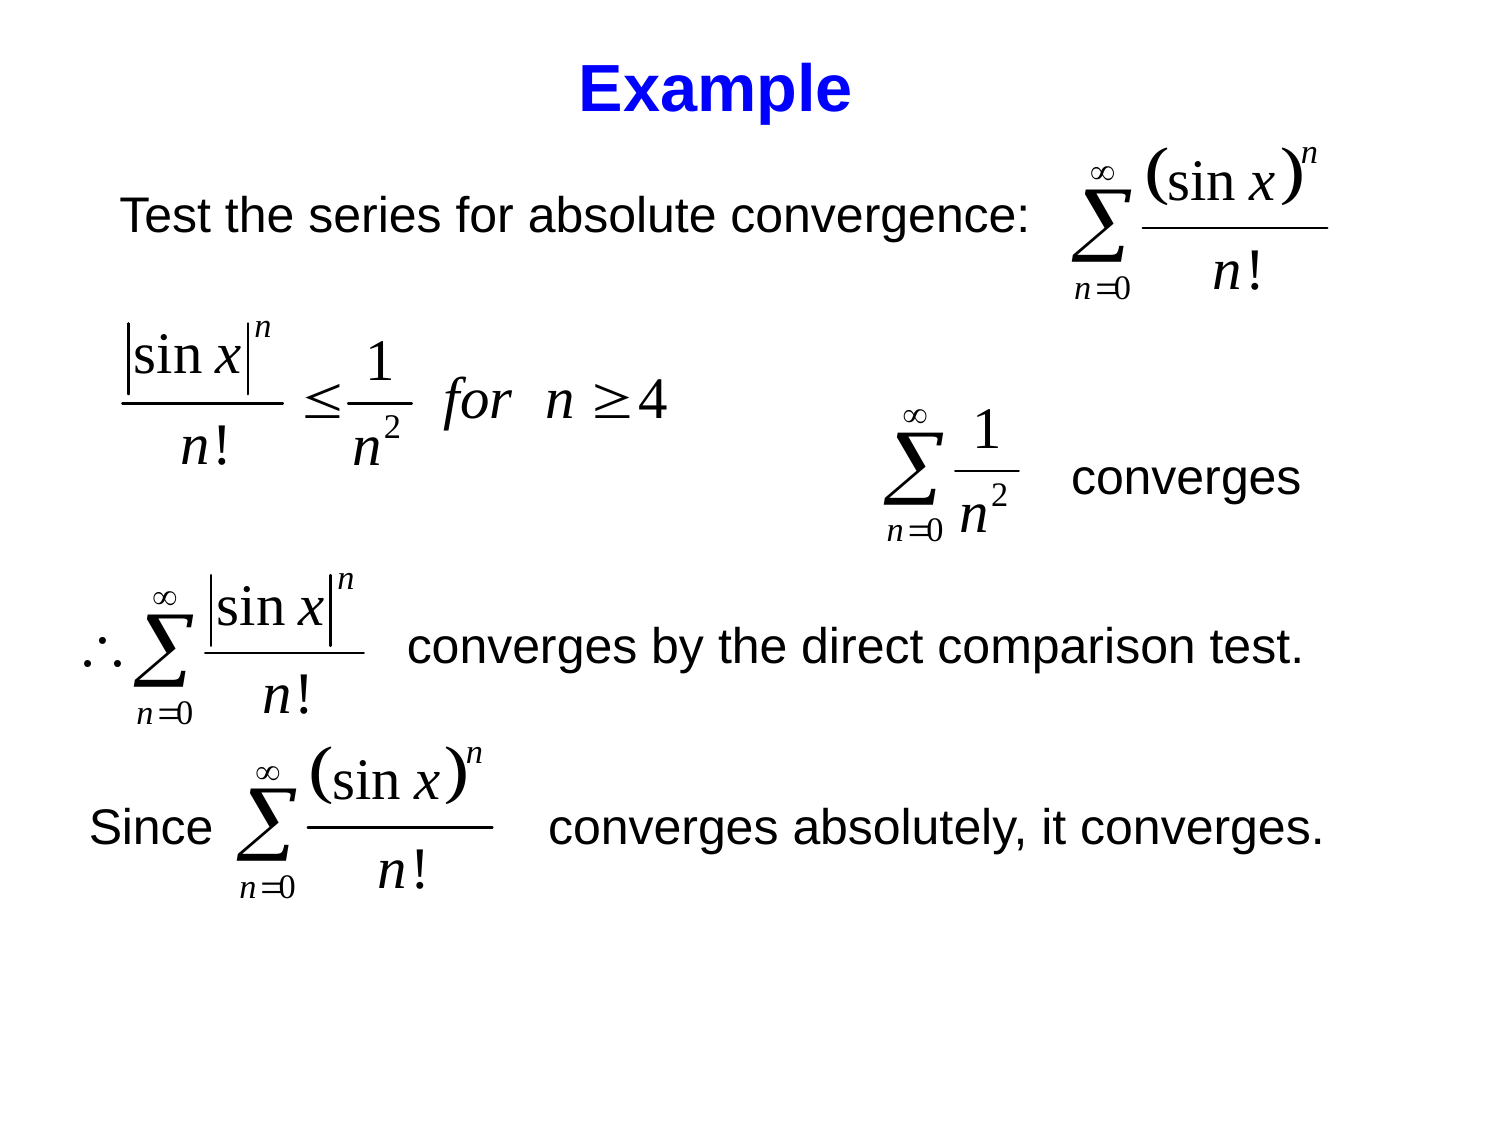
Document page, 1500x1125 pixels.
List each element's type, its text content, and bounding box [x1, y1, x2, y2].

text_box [874, 387, 1333, 555]
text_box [62, 723, 1354, 912]
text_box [1062, 124, 1338, 312]
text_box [112, 299, 678, 478]
text_box Example [564, 37, 868, 133]
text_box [77, 549, 1325, 722]
text_box Test the series for absolute convergence: [104, 174, 1047, 250]
